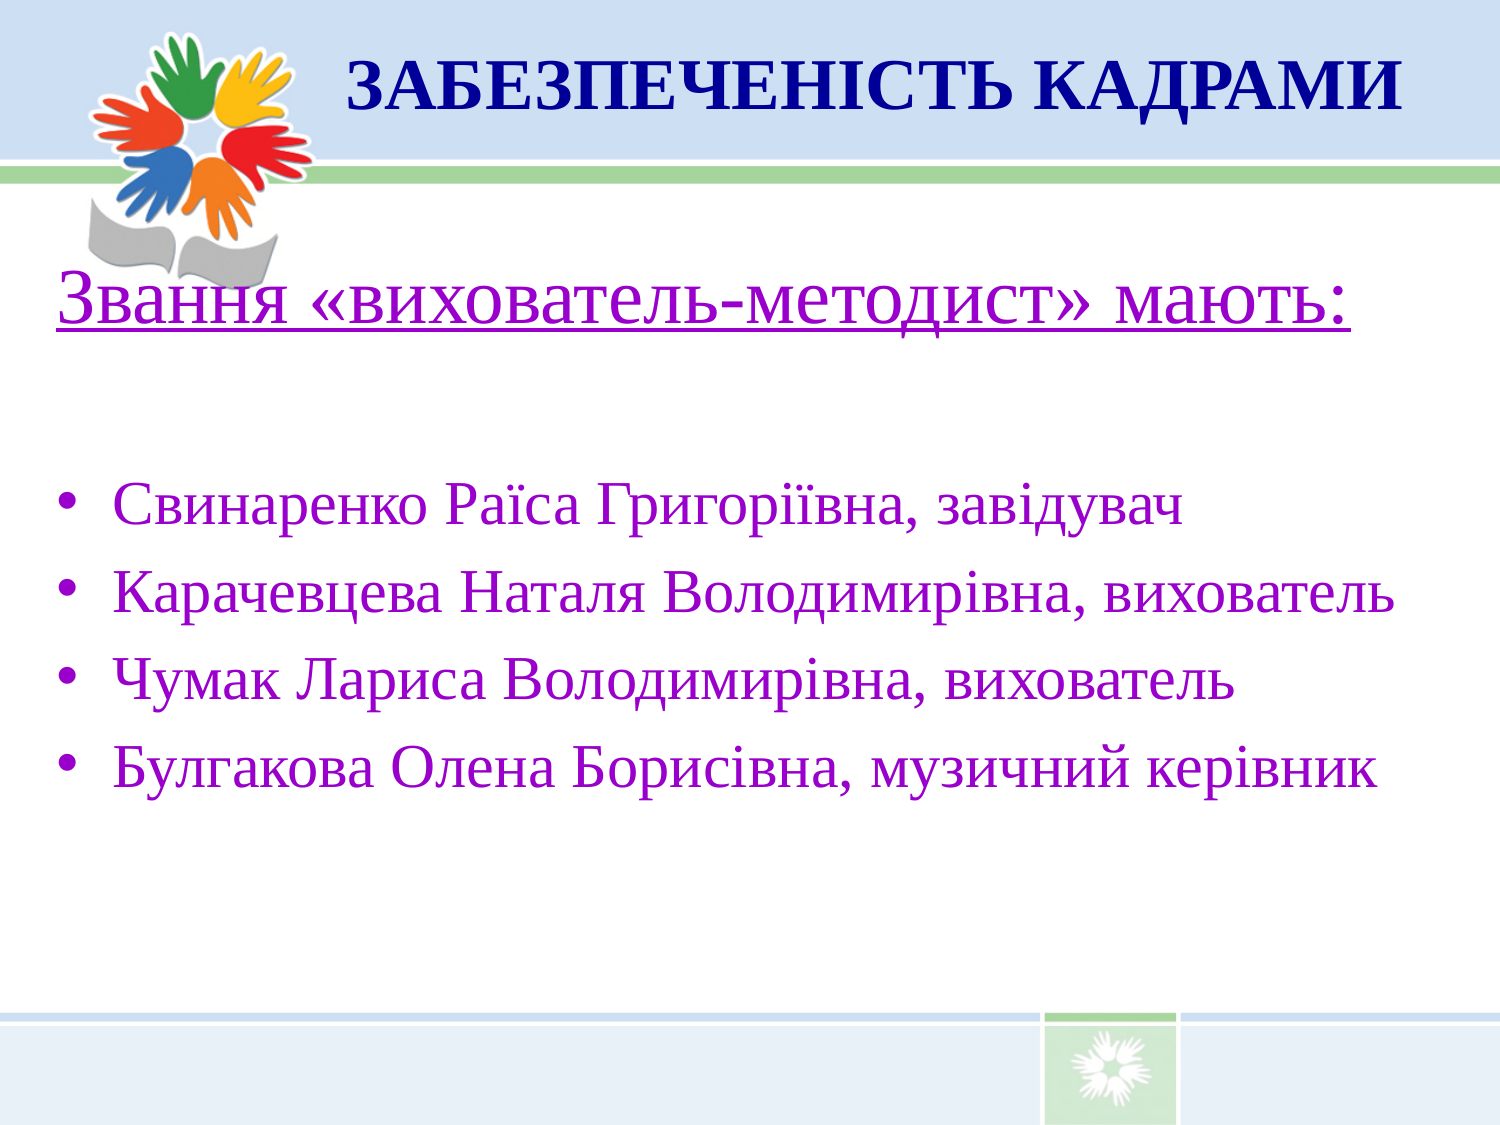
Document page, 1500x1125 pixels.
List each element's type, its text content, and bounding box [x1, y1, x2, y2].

title ЗАБЕЗПЕЧЕНІСТЬ КАДРАМИ [324, 1, 1426, 162]
picture [0, 1, 1500, 1125]
list Звання «вихователь-методист» мають: Свинаренко Раїса Григоріївна, завідувач Карачевцева Наталя Володимирівна, вихователь Чумак Лариса Володимирівна, вихователь Булгакова Олена Борисівна, музичний керівник [40, 207, 1460, 1006]
